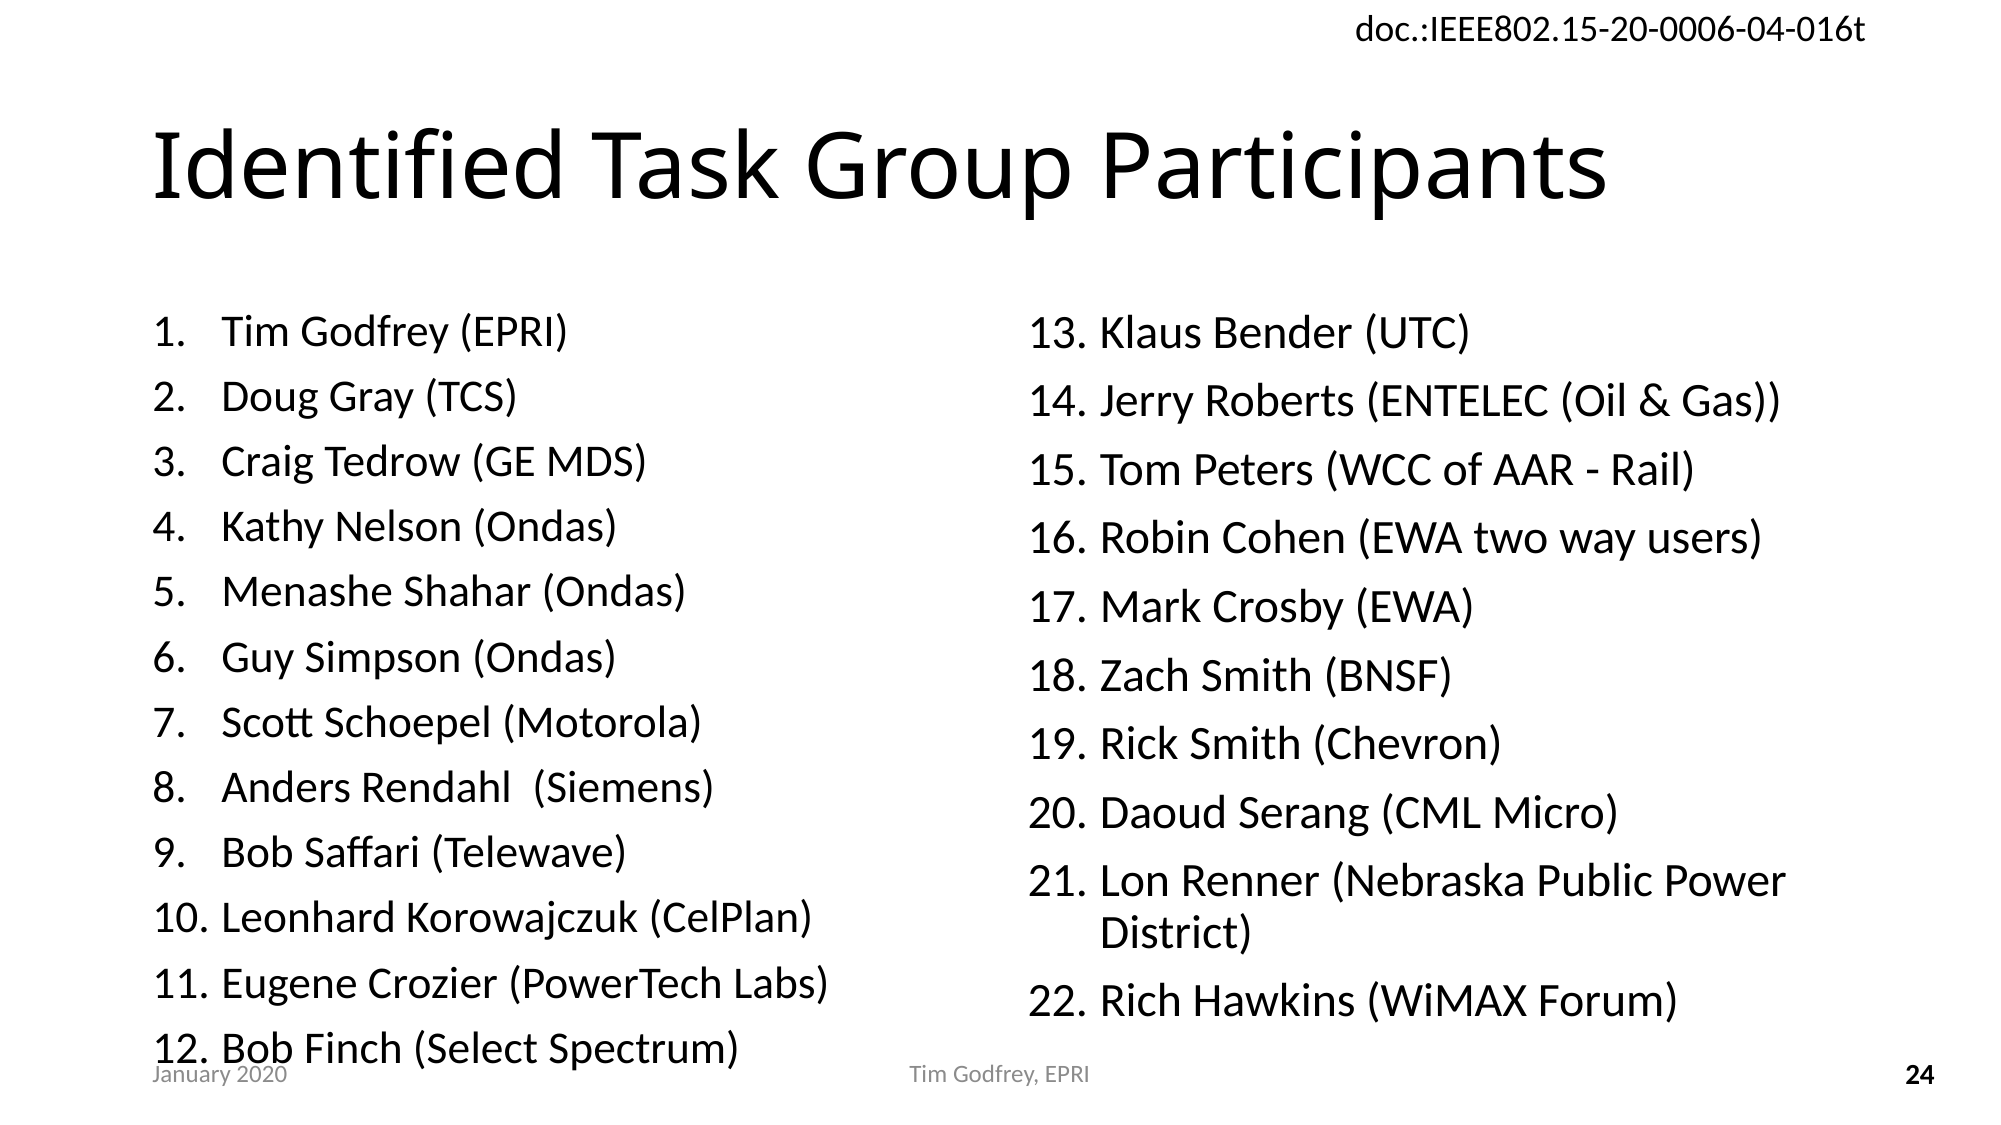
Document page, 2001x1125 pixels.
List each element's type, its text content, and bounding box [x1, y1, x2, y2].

list Klaus Bender (UTC) Jerry Roberts (ENTELEC (Oil & Gas)) Tom Peters (WCC of AAR - Rail) Robin Cohen (EWA two way users) Mark Crosby (EWA) Zach Smith (BNSF) Rick Smith (Chevron) Daoud Serang (CML Micro) Lon Renner (Nebraska Public Power District) Rich Hawkins (WiMAX Forum) [1012, 299, 1875, 1035]
footer Tim Godfrey, EPRI [662, 1042, 1338, 1103]
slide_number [137, 1042, 588, 1103]
slide_number 24 [1462, 1042, 1950, 1103]
list Tim Godfrey (EPRI) Doug Gray (TCS) Craig Tedrow (GE MDS) Kathy Nelson (Ondas) Menashe Shahar (Ondas) Guy Simpson (Ondas) Scott Schoepel (Motorola) Anders Rendahl (Siemens) Bob Saffari (Telewave) Leonhard Korowajczuk (CelPlan) Eugene Crozier (PowerTech Labs) Bob Finch (Select Spectrum) [137, 299, 988, 1082]
title Identified Task Group Participants [137, 59, 1969, 278]
